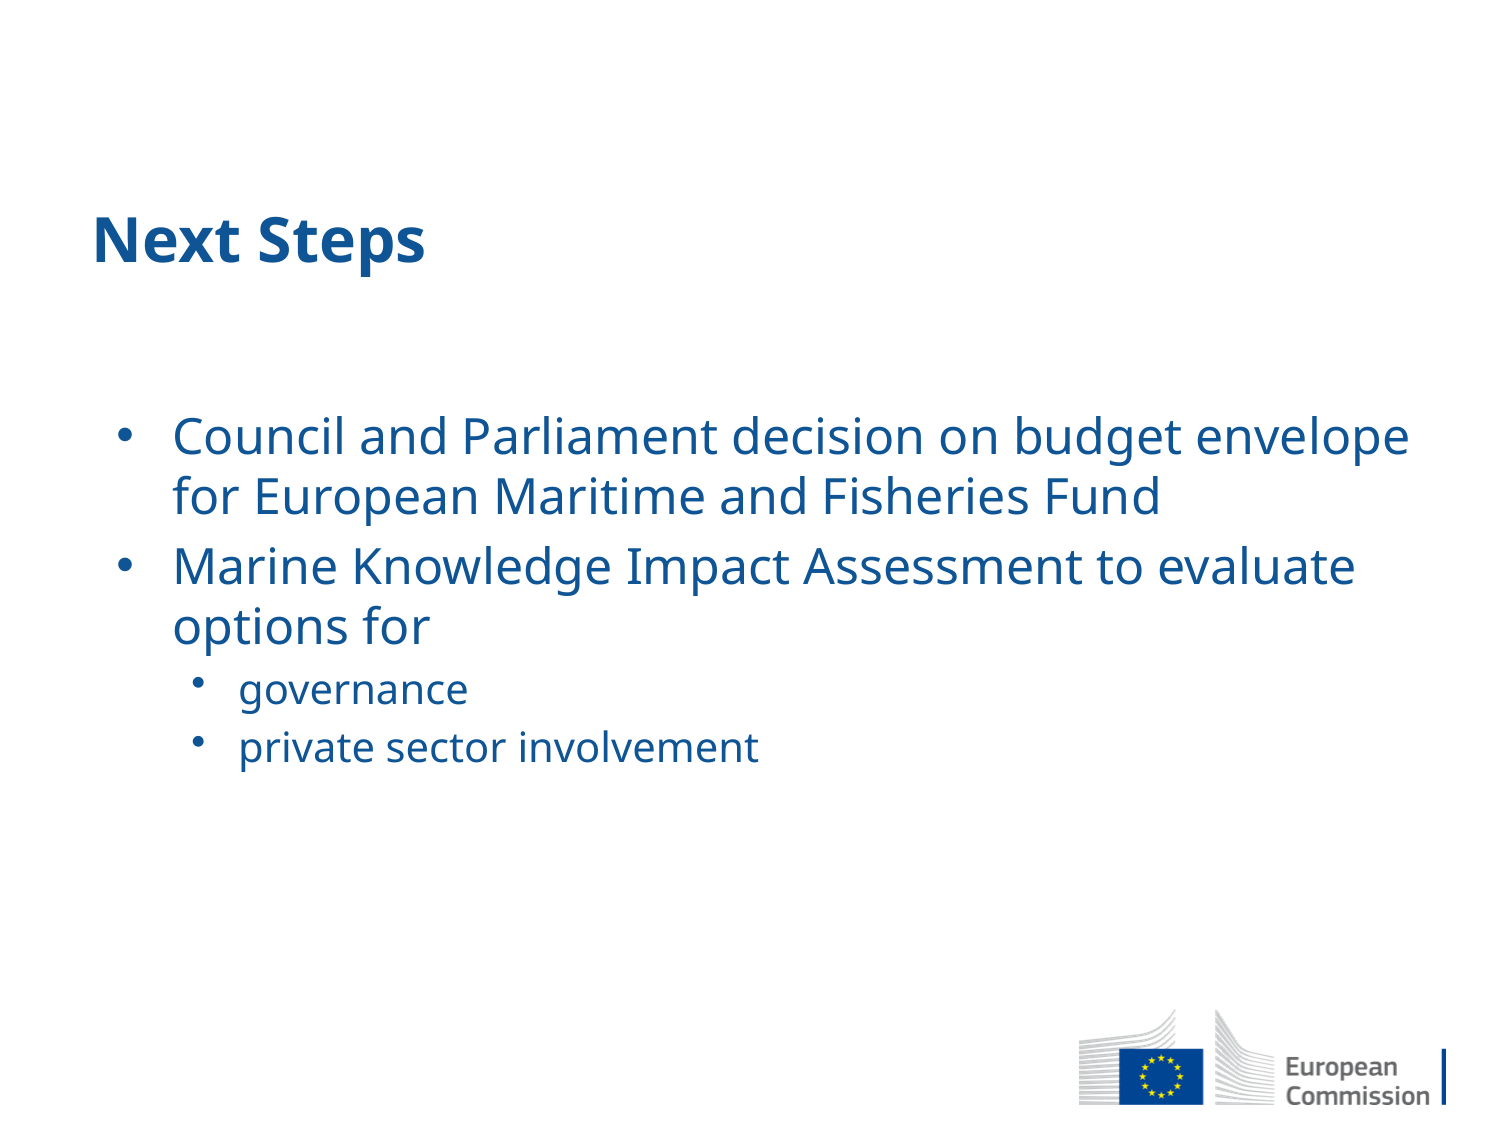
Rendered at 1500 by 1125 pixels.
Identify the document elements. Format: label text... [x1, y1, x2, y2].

title Next Steps [76, 160, 1427, 315]
picture [1078, 1008, 1447, 1106]
list Council and Parliament decision on budget envelope for European Maritime and Fisheries Fund Marine Knowledge Impact Assessment to evaluate options for governance private sector involvement [101, 397, 1499, 870]
